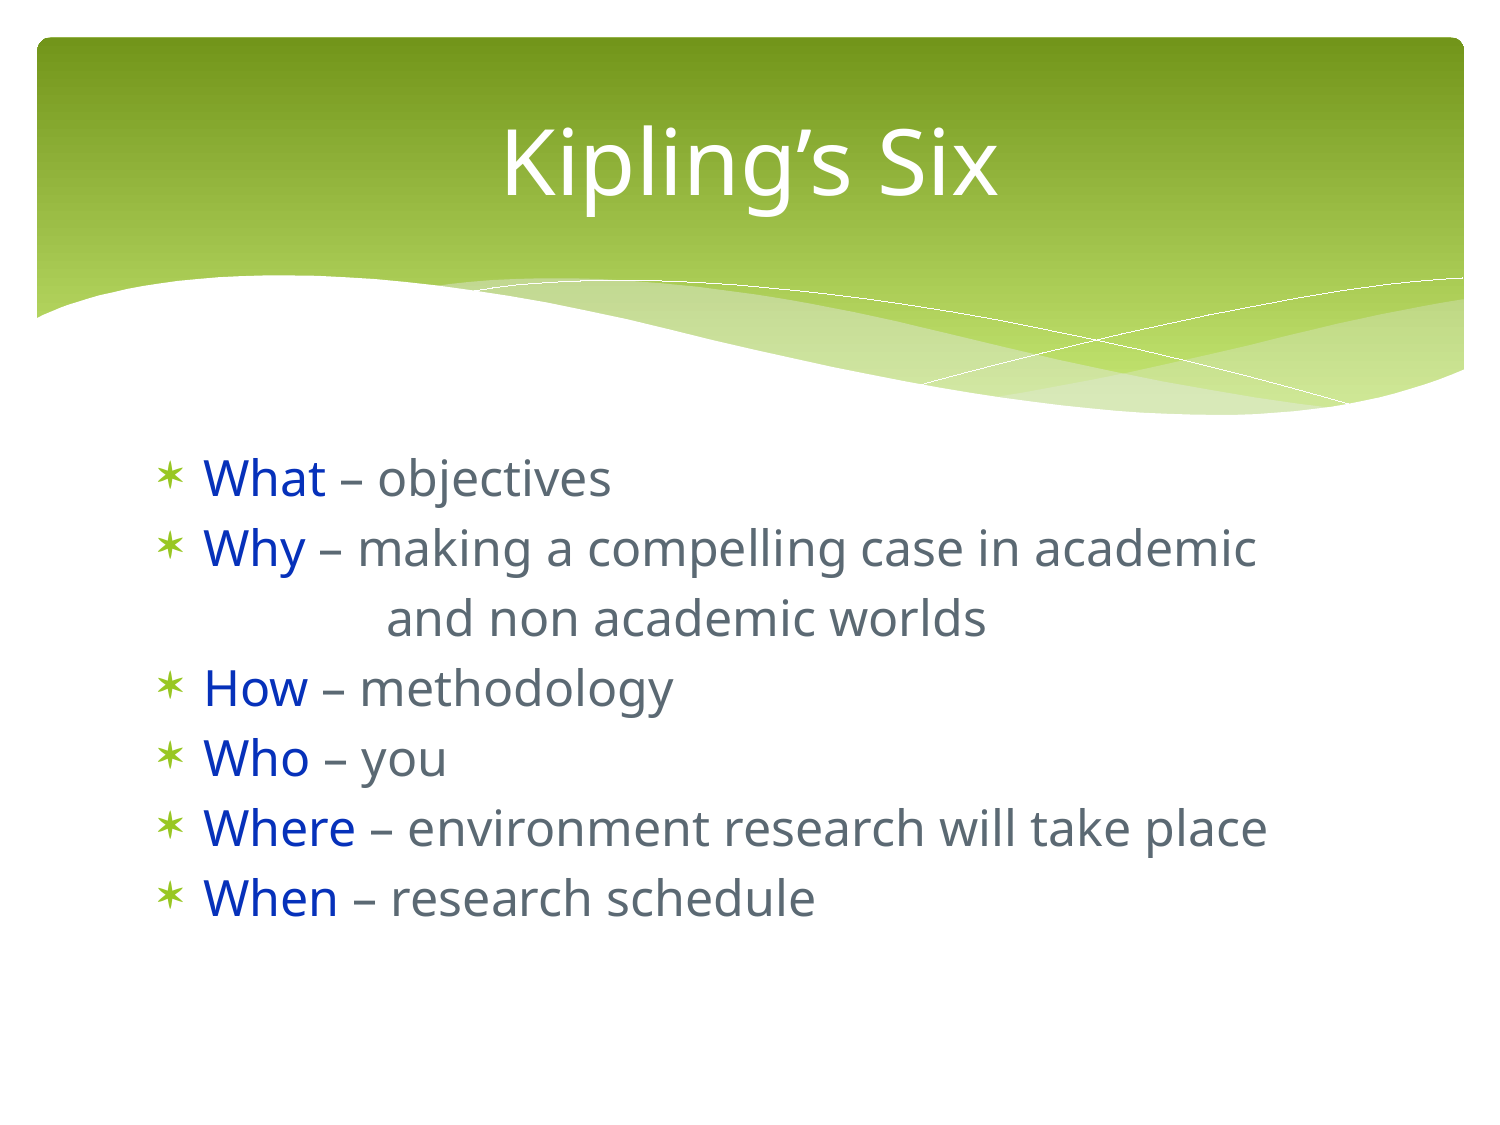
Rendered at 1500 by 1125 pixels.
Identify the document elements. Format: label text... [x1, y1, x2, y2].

title Kipling’s Six [75, 55, 1425, 261]
list What – objectives Why – making a compelling case in academic and non academic worlds How – methodology Who – you Where – environment research will take place When – research schedule [143, 438, 1359, 1005]
